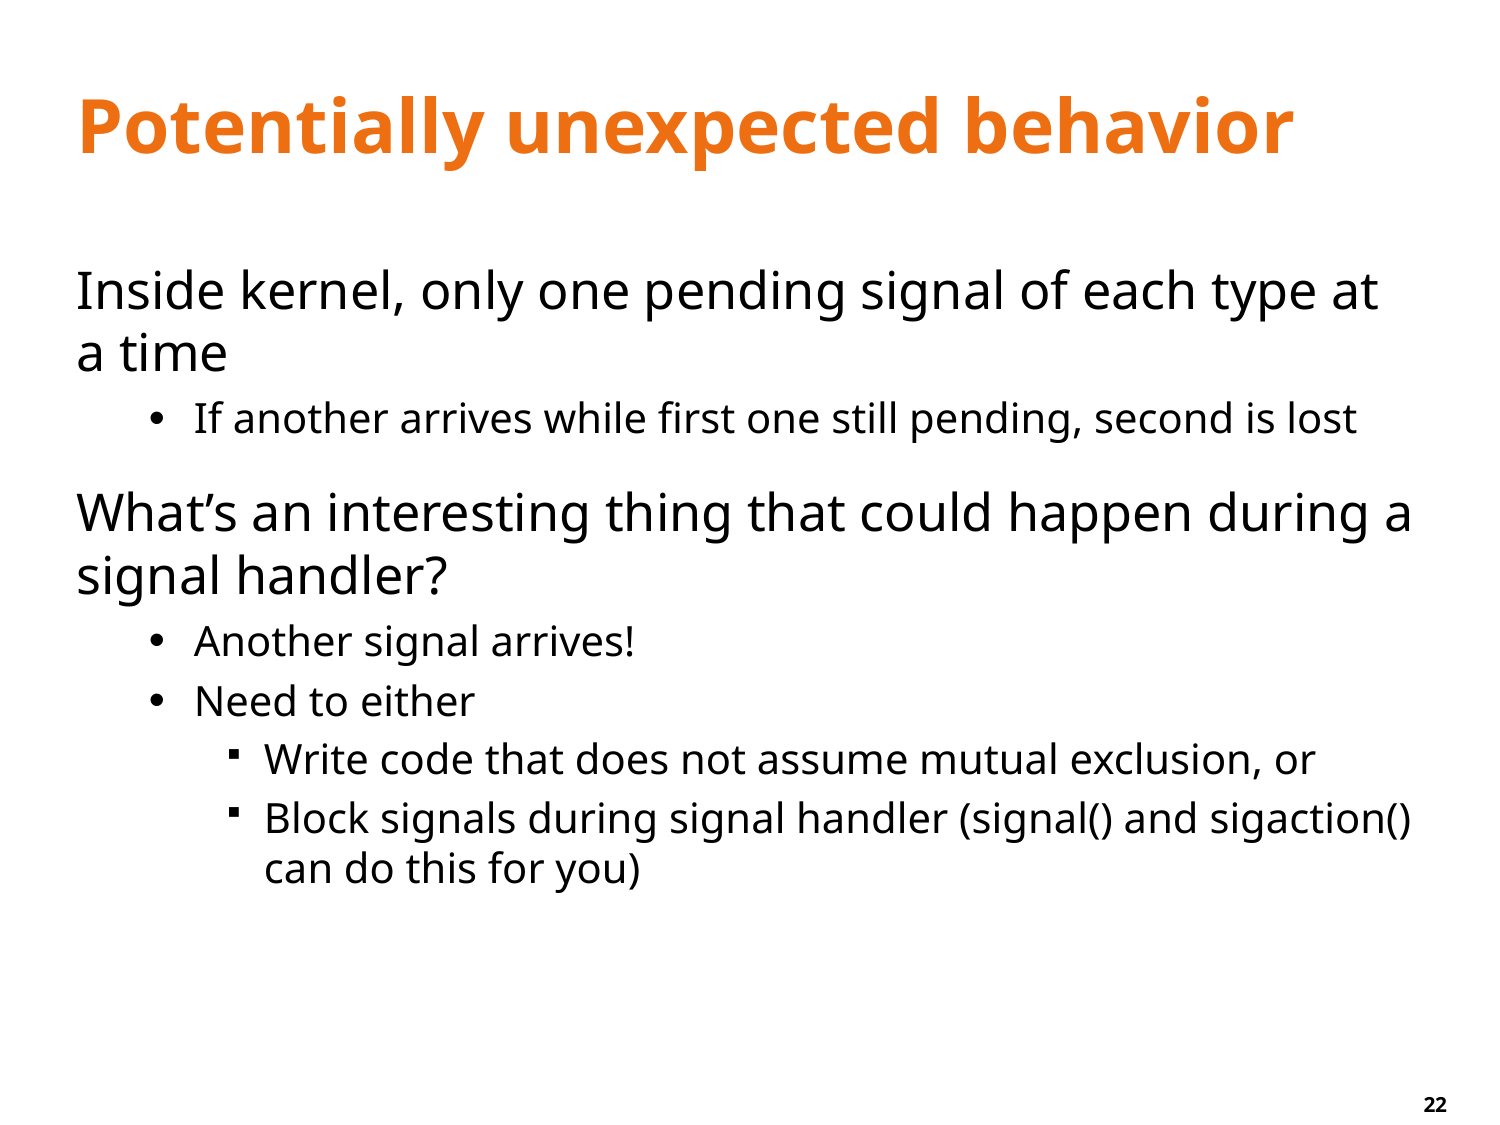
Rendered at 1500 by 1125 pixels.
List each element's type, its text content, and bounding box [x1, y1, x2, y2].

list Inside kernel, only one pending signal of each type at a time If another arrives while first one still pending, second is lost What’s an interesting thing that could happen during a signal handler? Another signal arrives! Need to either Write code that does not assume mutual exclusion, or Block signals during signal handler (signal() and sigaction() can do this for you) [61, 249, 1438, 1063]
title Potentially unexpected behavior [61, 60, 1438, 187]
